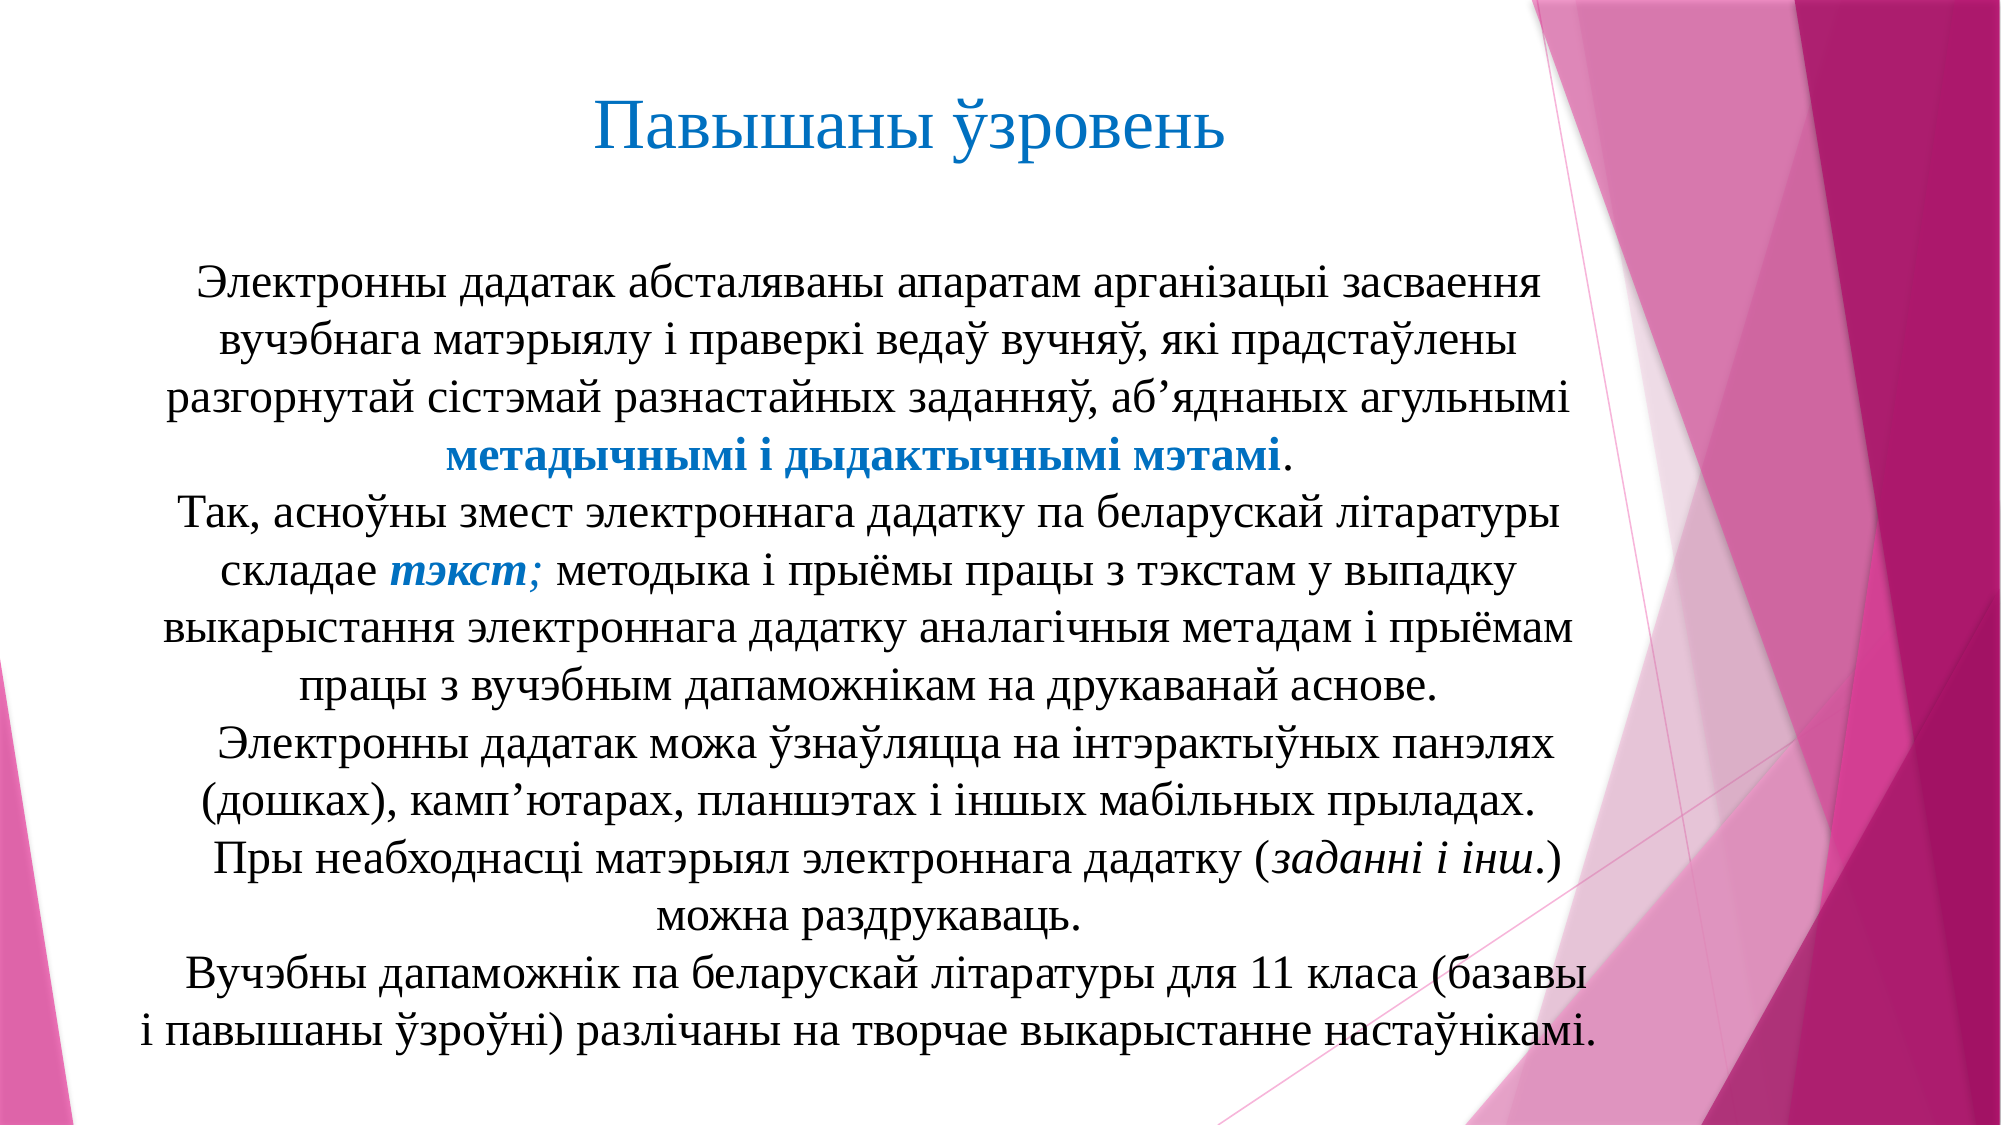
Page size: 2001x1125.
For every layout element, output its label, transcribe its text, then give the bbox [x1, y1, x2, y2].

title Павышаны ўзровень Электронны дадатак абсталяваны апаратам арганізацыі засваення вучэбнага матэрыялу і праверкі ведаў вучняў, які прадстаўлены разгорнутай сістэмай разнастайных заданняў, аб’яднаных агульнымі метадычнымі і дыдактычнымі мэтамі. Так, асноўны змест электроннага дадатку па беларускай літаратуры складае тэкст; методыка і прыёмы працы з тэкстам у выпадку выкарыстання электроннага дадатку аналагічныя метадам і прыёмам працы з вучэбным дапаможнікам на друкаванай аснове. Электронны дадатак можа ўзнаўляцца на інтэрактыўных панэлях (дошках), камп’ютарах, планшэтах і іншых мабільных прыладах. Пры неабходнасці матэрыял электроннага дадатку (заданні і інш.) можна раздрукаваць. Вучэбны дапаможнік па беларускай літаратуры для 11 класа (базавы і павышаны ўзроўні) разлічаны на творчае выкарыстанне настаўнікамі. [124, 69, 1616, 1085]
